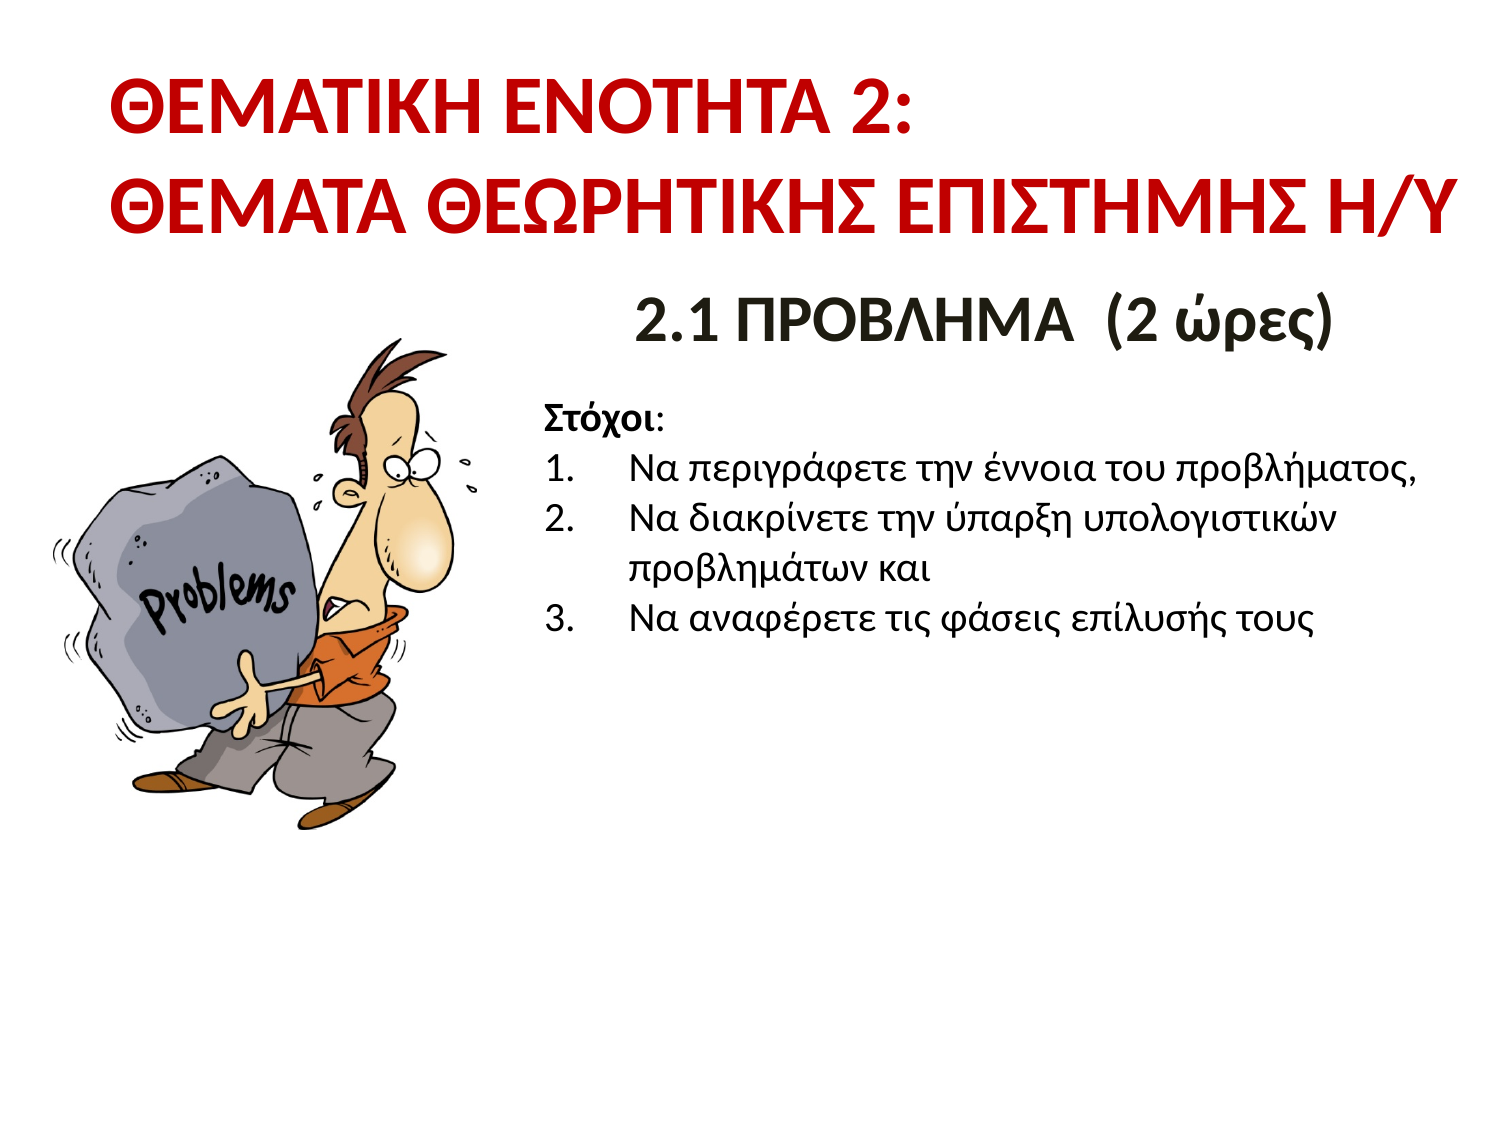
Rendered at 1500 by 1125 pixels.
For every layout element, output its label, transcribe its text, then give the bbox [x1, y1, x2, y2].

picture [52, 337, 477, 830]
text_box [25, 0, 673, 392]
title ΘΕΜΑΤΙΚΗ ΕΝΟΤΗΤΑ 2: ΘΕΜΑΤΑ ΘΕΩΡΗΤΙΚΗΣ ΕΠΙΣΤΗΜΗΣ Η/Υ [673, 42, 1500, 256]
text_box Στόχοι: Να περιγράφετε την έννοια του προβλήματος, Να διακρίνετε την ύπαρξη υπολογιστικών προβλημάτων και Να αναφέρετε τις φάσεις επίλυσής τους [529, 382, 1498, 648]
text_box 2.1 ΠΡΟΒΛΗΜΑ (2 ώρες) [673, 267, 1500, 362]
